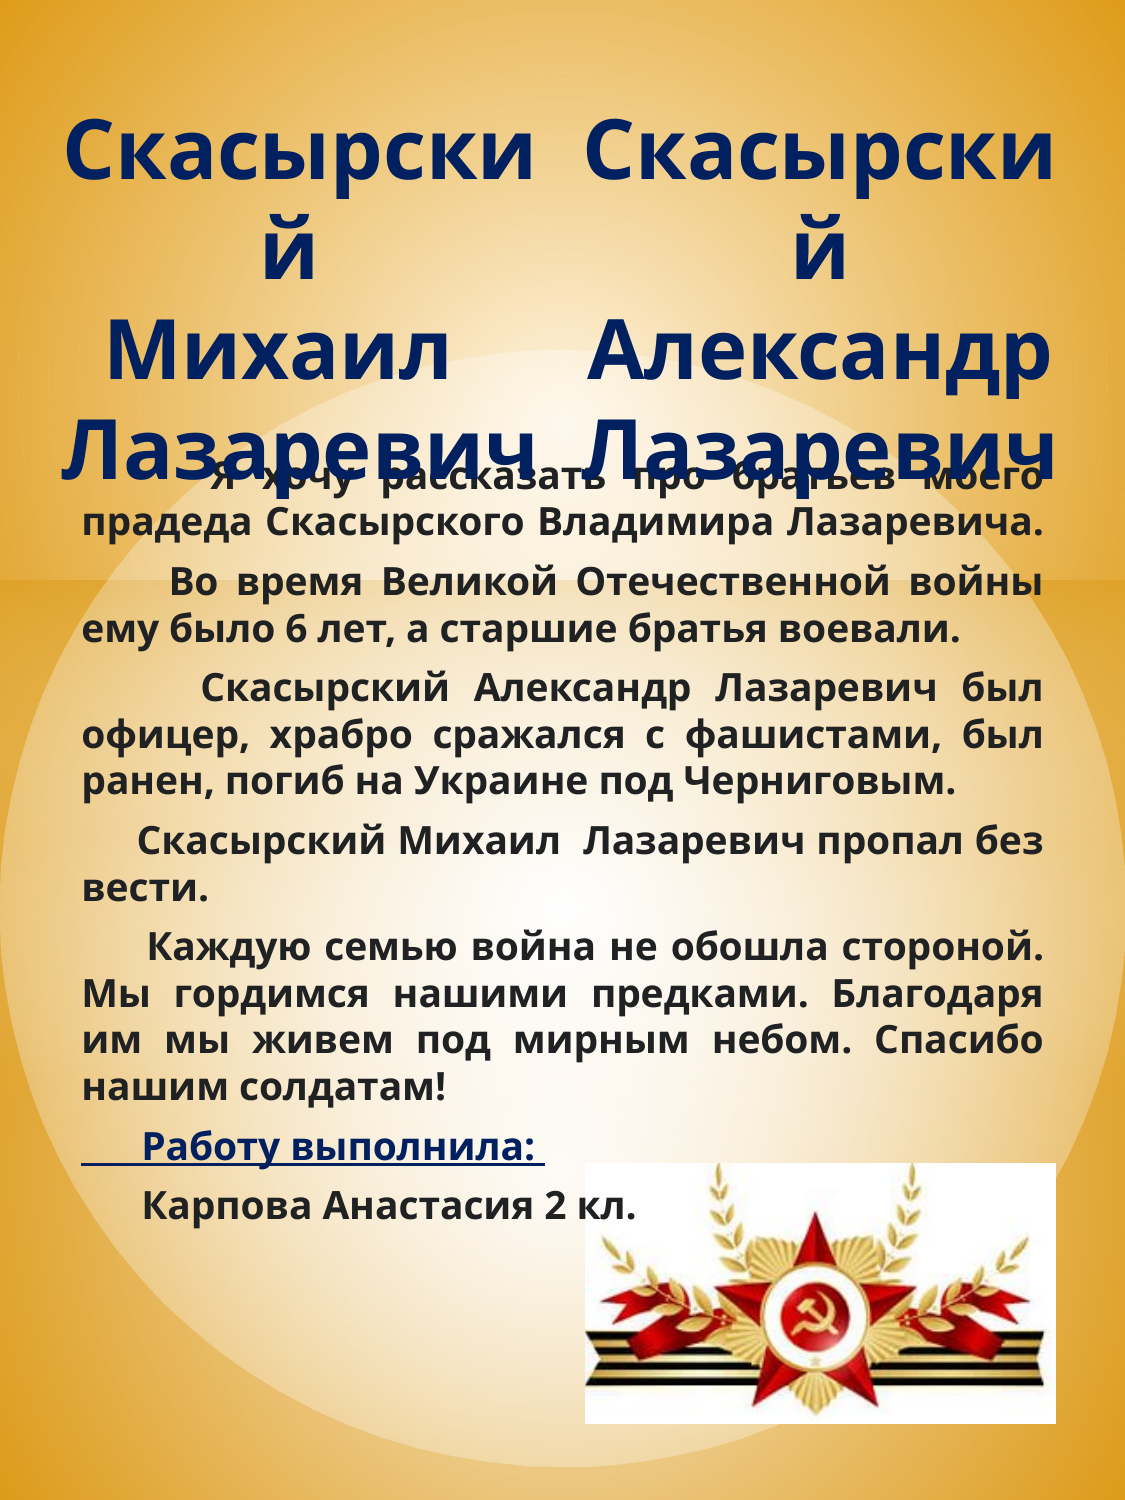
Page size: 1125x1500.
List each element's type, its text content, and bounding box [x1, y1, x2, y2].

picture [584, 1163, 1056, 1424]
text_box Скасырский Александр Лазаревич [538, 88, 1102, 504]
text_box Скасырский Михаил Лазаревич [19, 88, 538, 504]
subtitle Я хочу рассказать про братьев моего прадеда Скасырского Владимира Лазаревича. Во время Великой Отечественной войны ему было 6 лет, а старшие братья воевали. Скасырский Александр Лазаревич был офицер, храбро сражался с фашистами, был ранен, погиб на Украине под Черниговым. Скасырский Михаил Лазаревич пропал без вести. Каждую семью война не обошла стороной. Мы гордимся нашими предками. Благодаря им мы живем под мирным небом. Спасибо нашим солдатам! Работу выполнила: Карпова Анастасия 2 кл. [66, 504, 1059, 1349]
